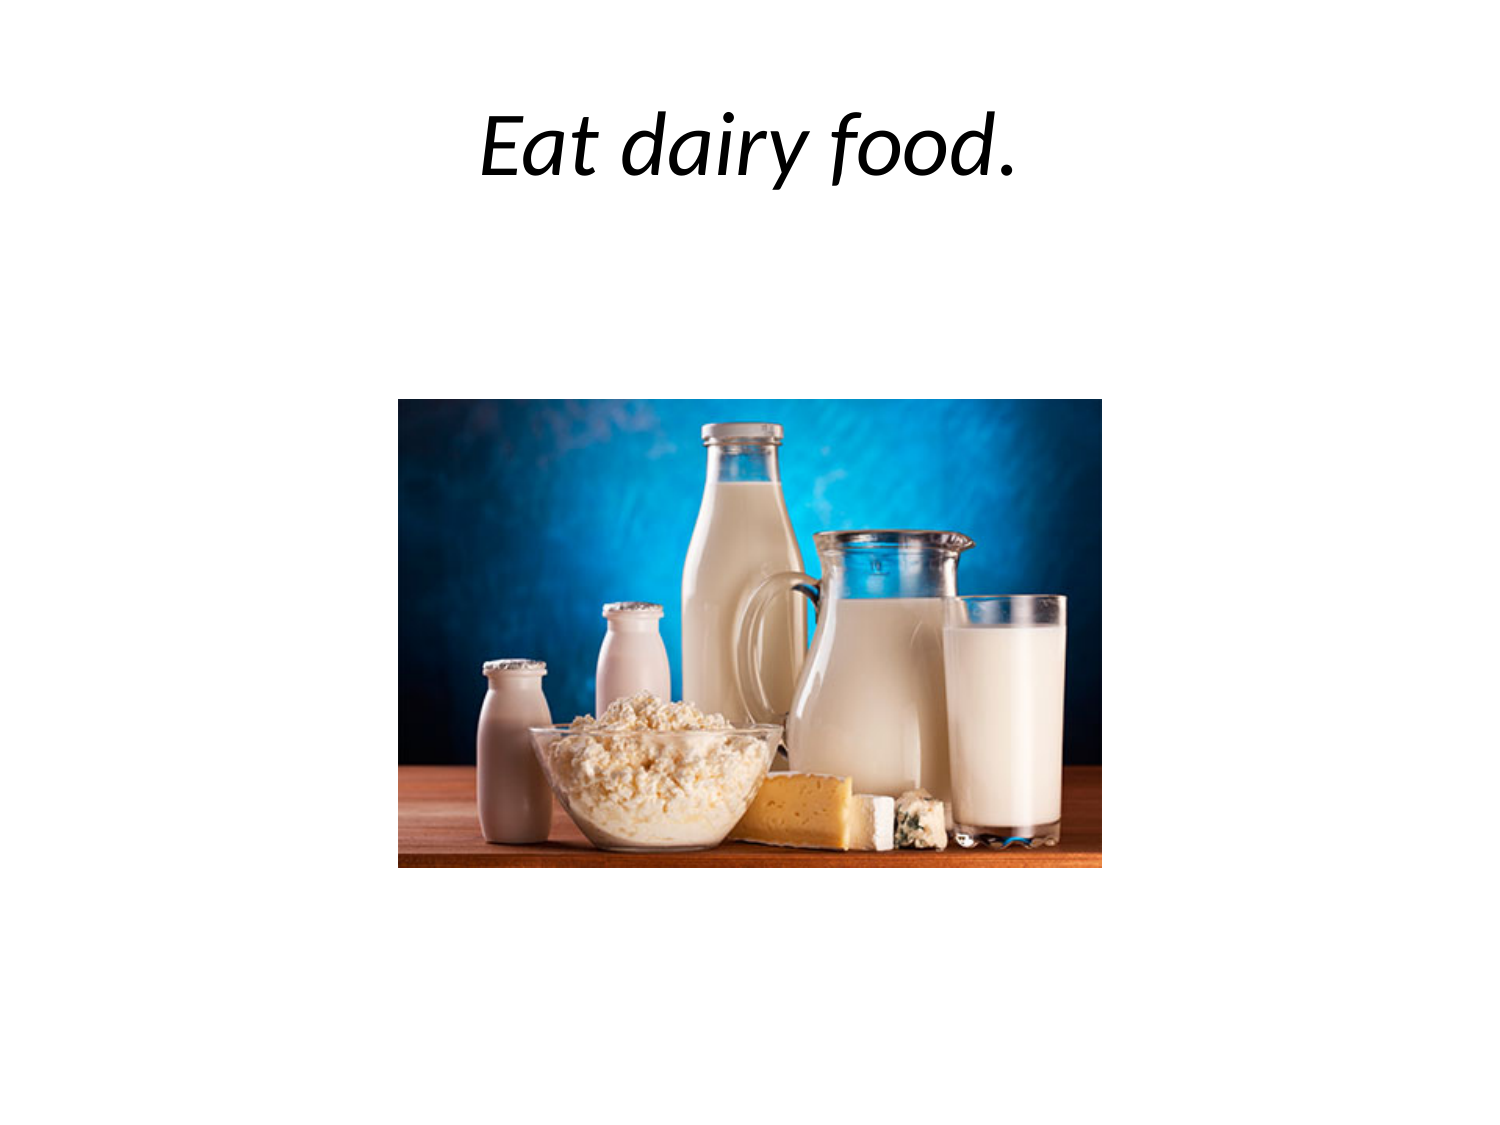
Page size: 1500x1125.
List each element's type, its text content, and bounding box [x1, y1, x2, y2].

title Eat dairy food. [75, 45, 1425, 233]
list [398, 399, 1102, 869]
